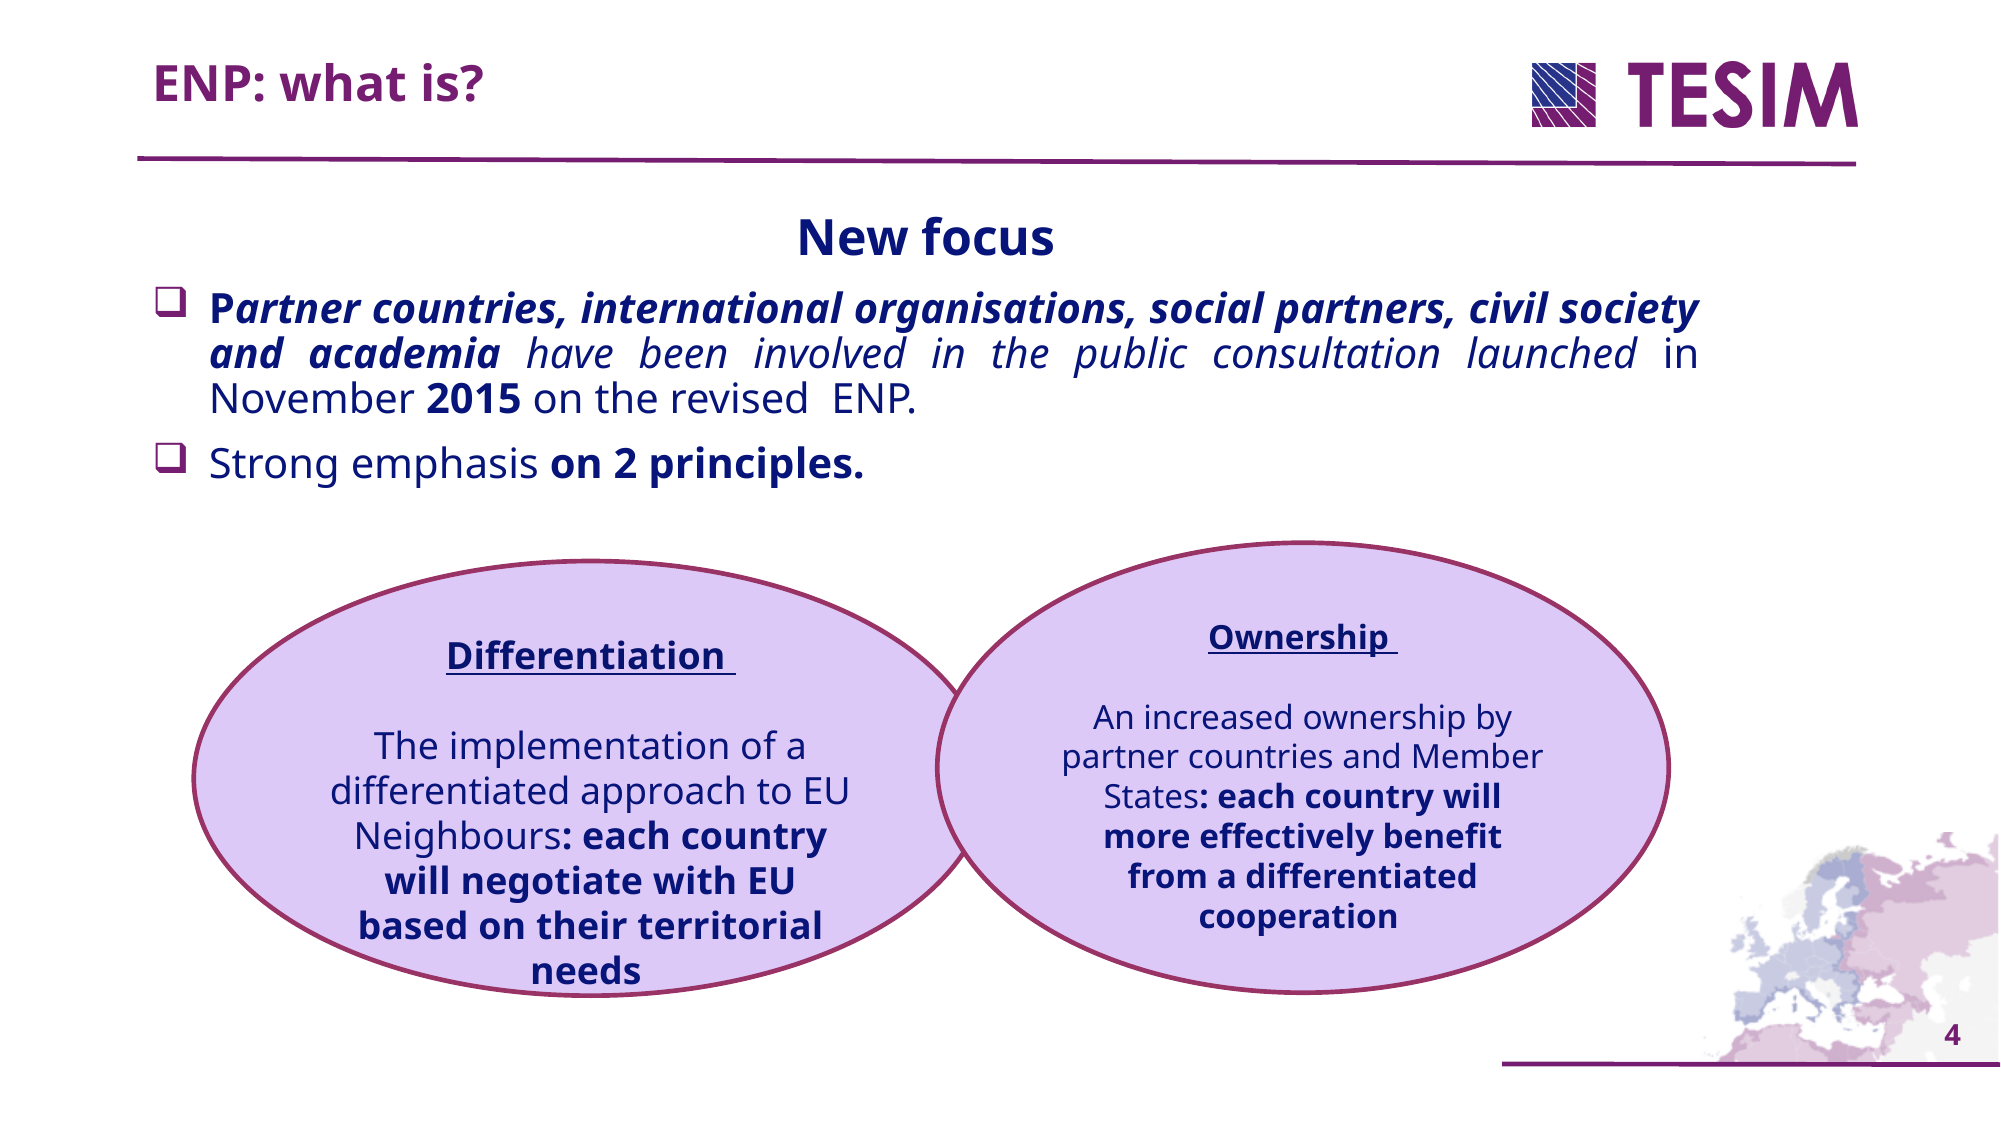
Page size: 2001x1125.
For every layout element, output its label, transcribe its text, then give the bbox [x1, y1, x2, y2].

picture [1597, 61, 1858, 128]
text_box Ownership An increased ownership by partner countries and Member States: each country will more effectively benefit from a differentiated cooperation [936, 541, 1670, 994]
picture [1643, 832, 2000, 1062]
list ENP: what is? [137, 51, 1597, 149]
list New focus Partner countries, international organisations, social partners, civil society and academia have been involved in the public consultation launched in November 2015 on the revised ENP. Strong emphasis on 2 principles. [137, 204, 1715, 996]
text_box Differentiation The implementation of a differentiated approach to EU Neighbours: each country will negotiate with EU based on their territorial needs [192, 559, 964, 997]
